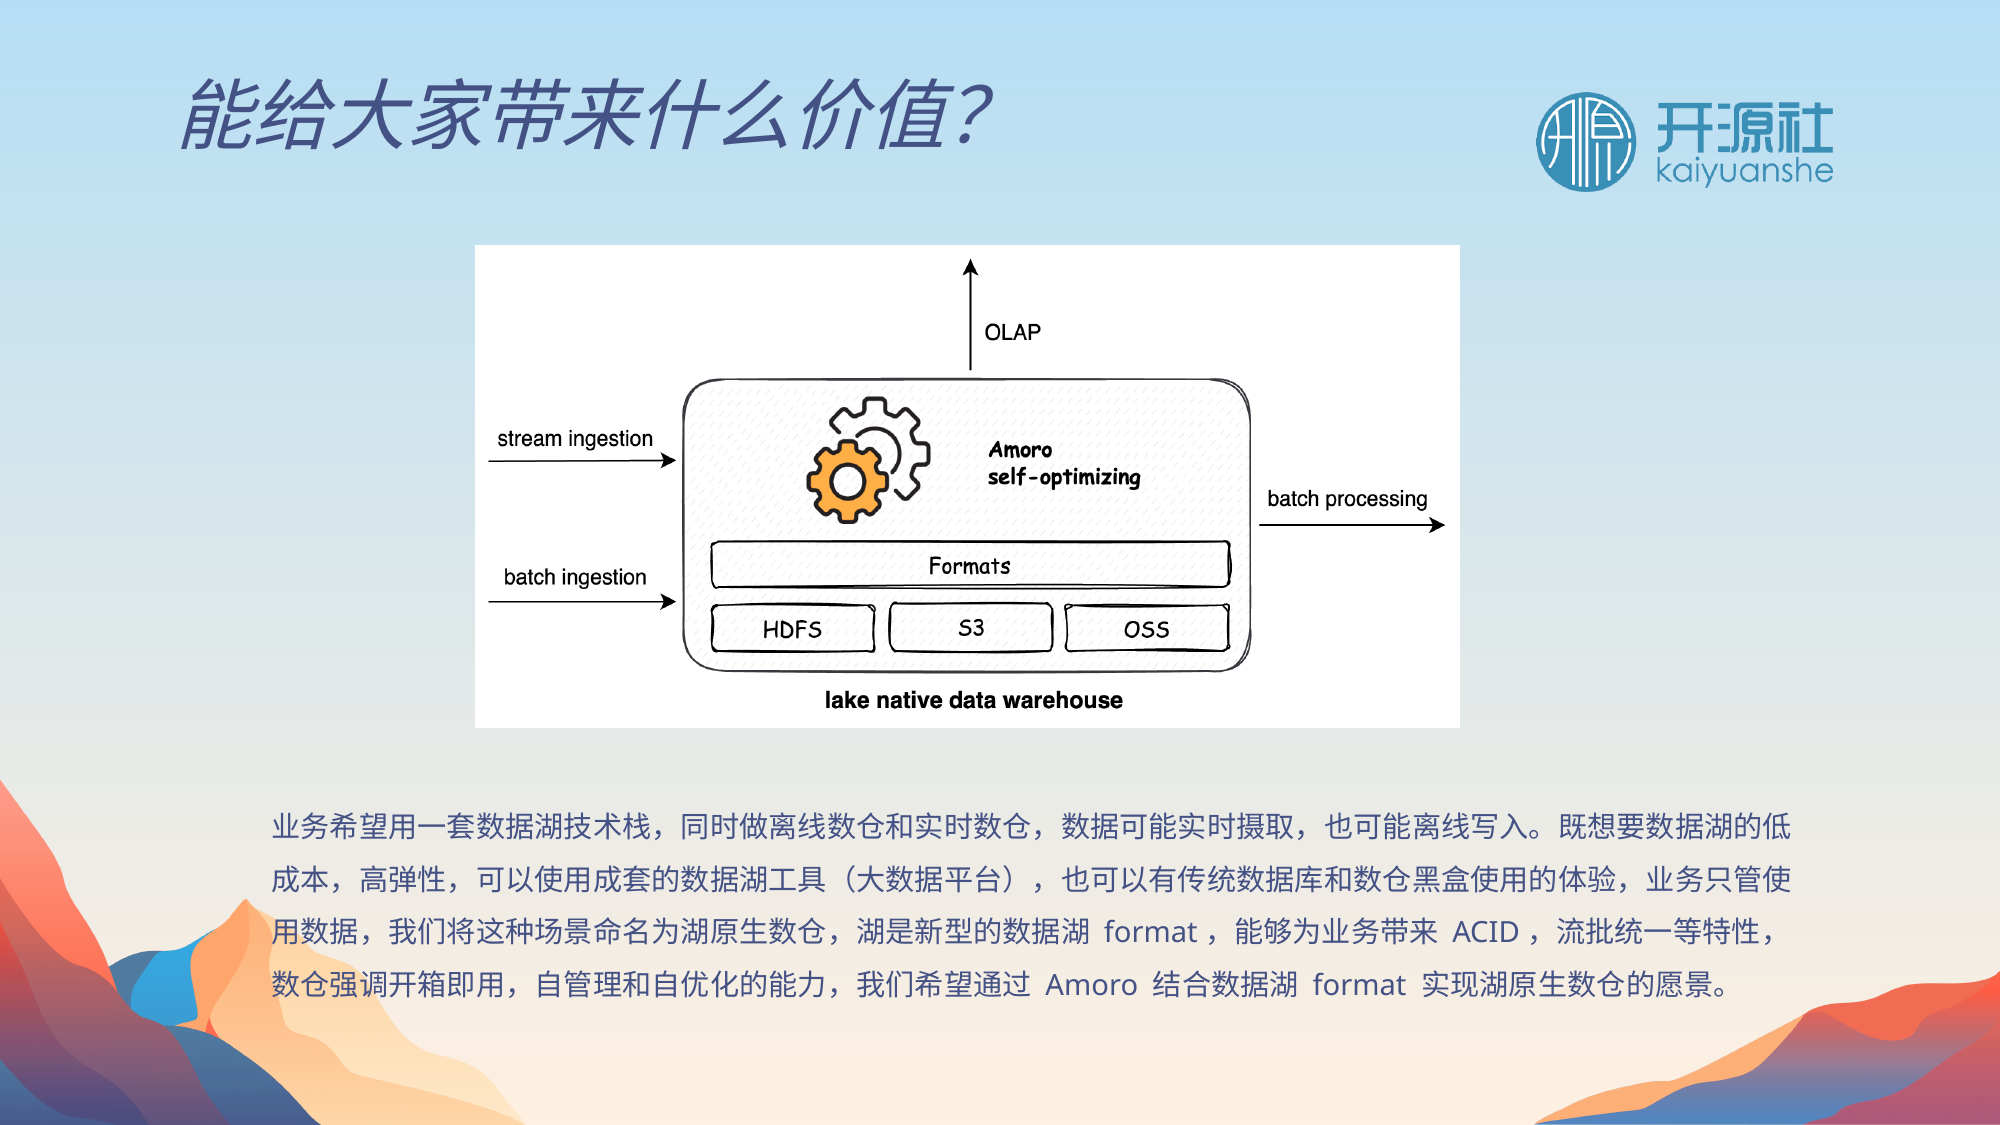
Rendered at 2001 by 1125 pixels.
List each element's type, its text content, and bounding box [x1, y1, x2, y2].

text_box 业务希望用一套数据湖技术栈，同时做离线数仓和实时数仓，数据可能实时摄取，也可能离线写入。既想要数据湖的低成本，高弹性，可以使用成套的数据湖工具（大数据平台），也可以有传统数据库和数仓黑盒使用的体验，业务只管使用数据，我们将这种场景命名为湖原生数仓，湖是新型的数据湖 format，能够为业务带来 ACID，流批统一等特性，数仓强调开箱即用，自管理和自优化的能力，我们希望通过 Amoro 结合数据湖 format 实现湖原生数仓的愿景。 [423, 783, 1833, 1037]
text_box 能给大家带来什么价值？ [160, 68, 1048, 169]
picture [1536, 92, 1833, 193]
picture [1534, 949, 2000, 1125]
picture [475, 245, 1460, 729]
picture [0, 732, 645, 1125]
